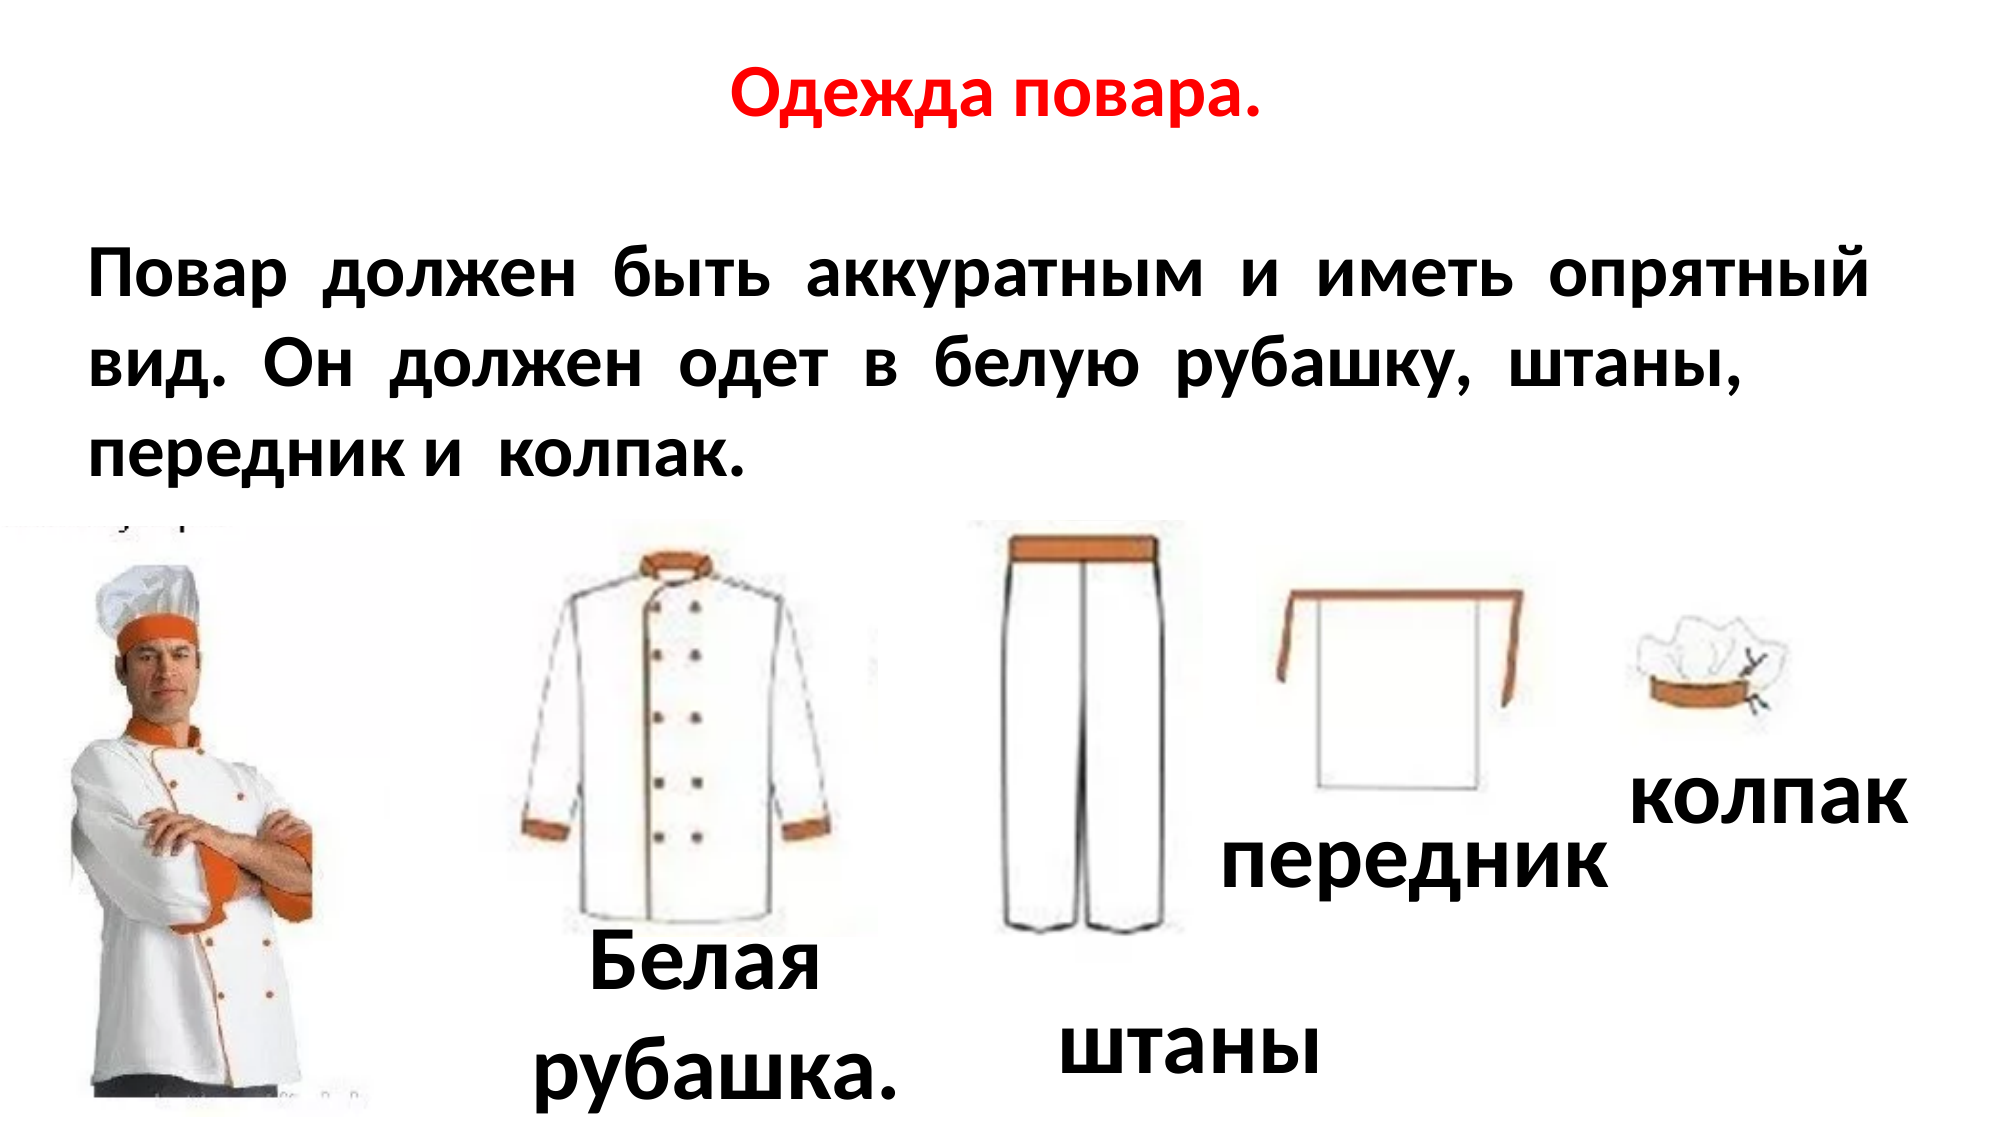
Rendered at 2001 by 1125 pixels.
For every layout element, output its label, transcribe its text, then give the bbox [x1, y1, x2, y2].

text_box Одежда повара. Повар должен быть аккуратным и иметь опрятный вид. Он должен одет в белую рубашку, штаны, передник и колпак. [72, 33, 1922, 499]
text_box передник [1204, 787, 1624, 913]
text_box Белая рубашка. [495, 937, 916, 1125]
picture [1256, 545, 1578, 819]
picture [1, 526, 390, 1117]
picture [471, 518, 1203, 975]
text_box штаны [1042, 974, 1339, 1100]
picture [1613, 545, 1913, 748]
text_box колпак [1613, 724, 1925, 850]
